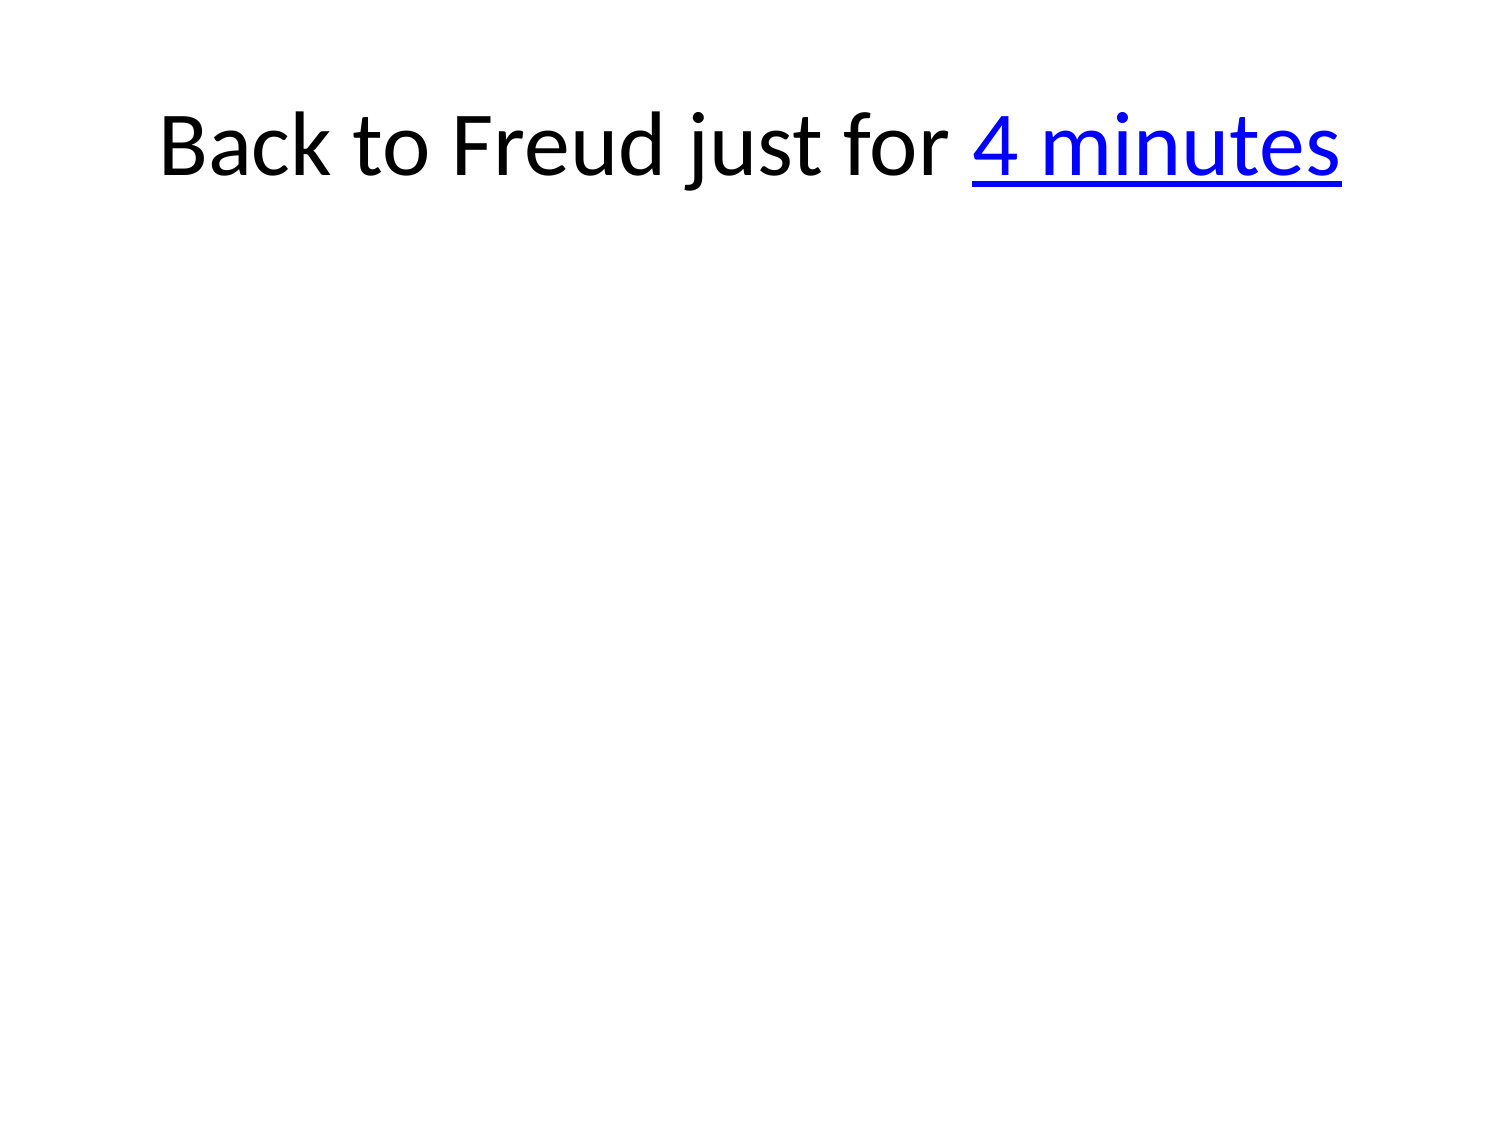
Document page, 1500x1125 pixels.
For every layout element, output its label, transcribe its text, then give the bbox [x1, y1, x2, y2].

title Back to Freud just for 4 minutes [75, 45, 1425, 233]
